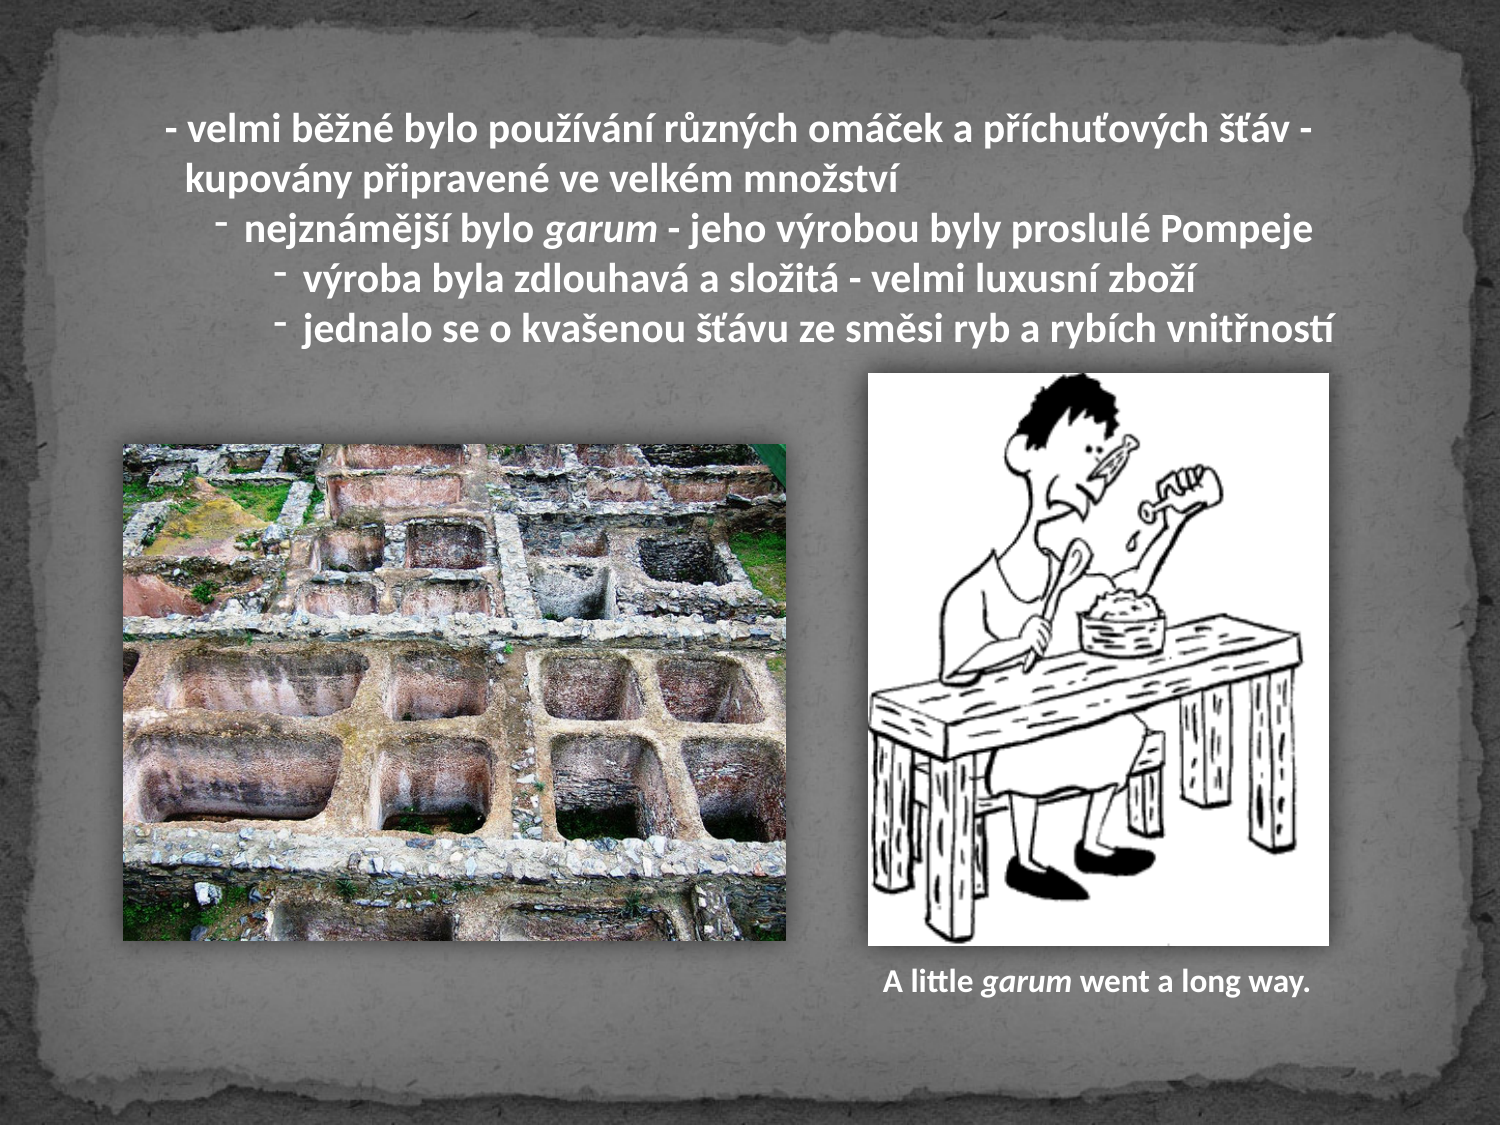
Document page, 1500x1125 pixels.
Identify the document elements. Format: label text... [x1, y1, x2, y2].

text_box A little garum went a long way. [868, 952, 1329, 1007]
text_box - velmi běžné bylo používání různých omáček a příchuťových šťáv - kupovány připravené ve velkém množství nejznámější bylo garum - jeho výrobou byly proslulé Pompeje výroba byla zdlouhavá a složitá - velmi luxusní zboží jednalo se o kvašenou šťávu ze směsi ryb a rybích vnitřností [140, 93, 1371, 504]
picture [868, 373, 1329, 946]
picture [123, 444, 786, 941]
